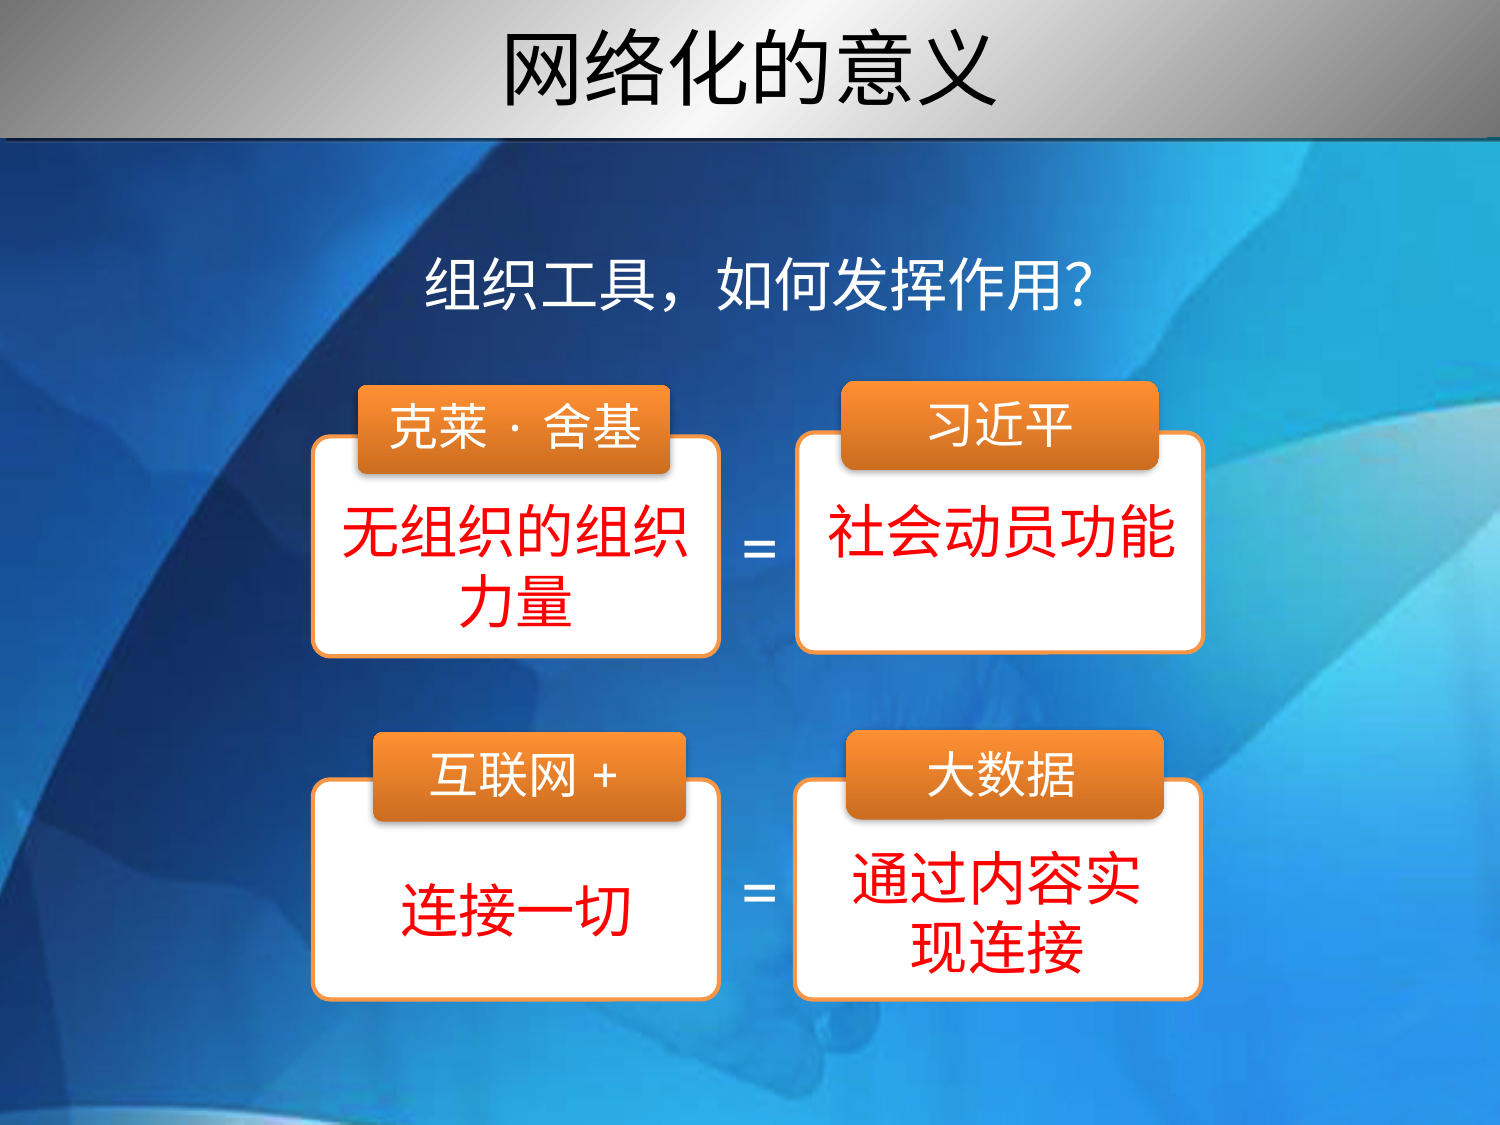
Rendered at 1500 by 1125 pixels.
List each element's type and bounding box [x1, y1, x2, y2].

text_box [794, 779, 1202, 1000]
picture [0, 0, 1500, 1125]
text_box [845, 729, 1188, 820]
text_box [357, 384, 677, 475]
text_box [373, 731, 689, 822]
text_box [841, 380, 1185, 471]
text_box [312, 779, 720, 1000]
text_box [796, 432, 1211, 653]
text_box [312, 436, 720, 657]
